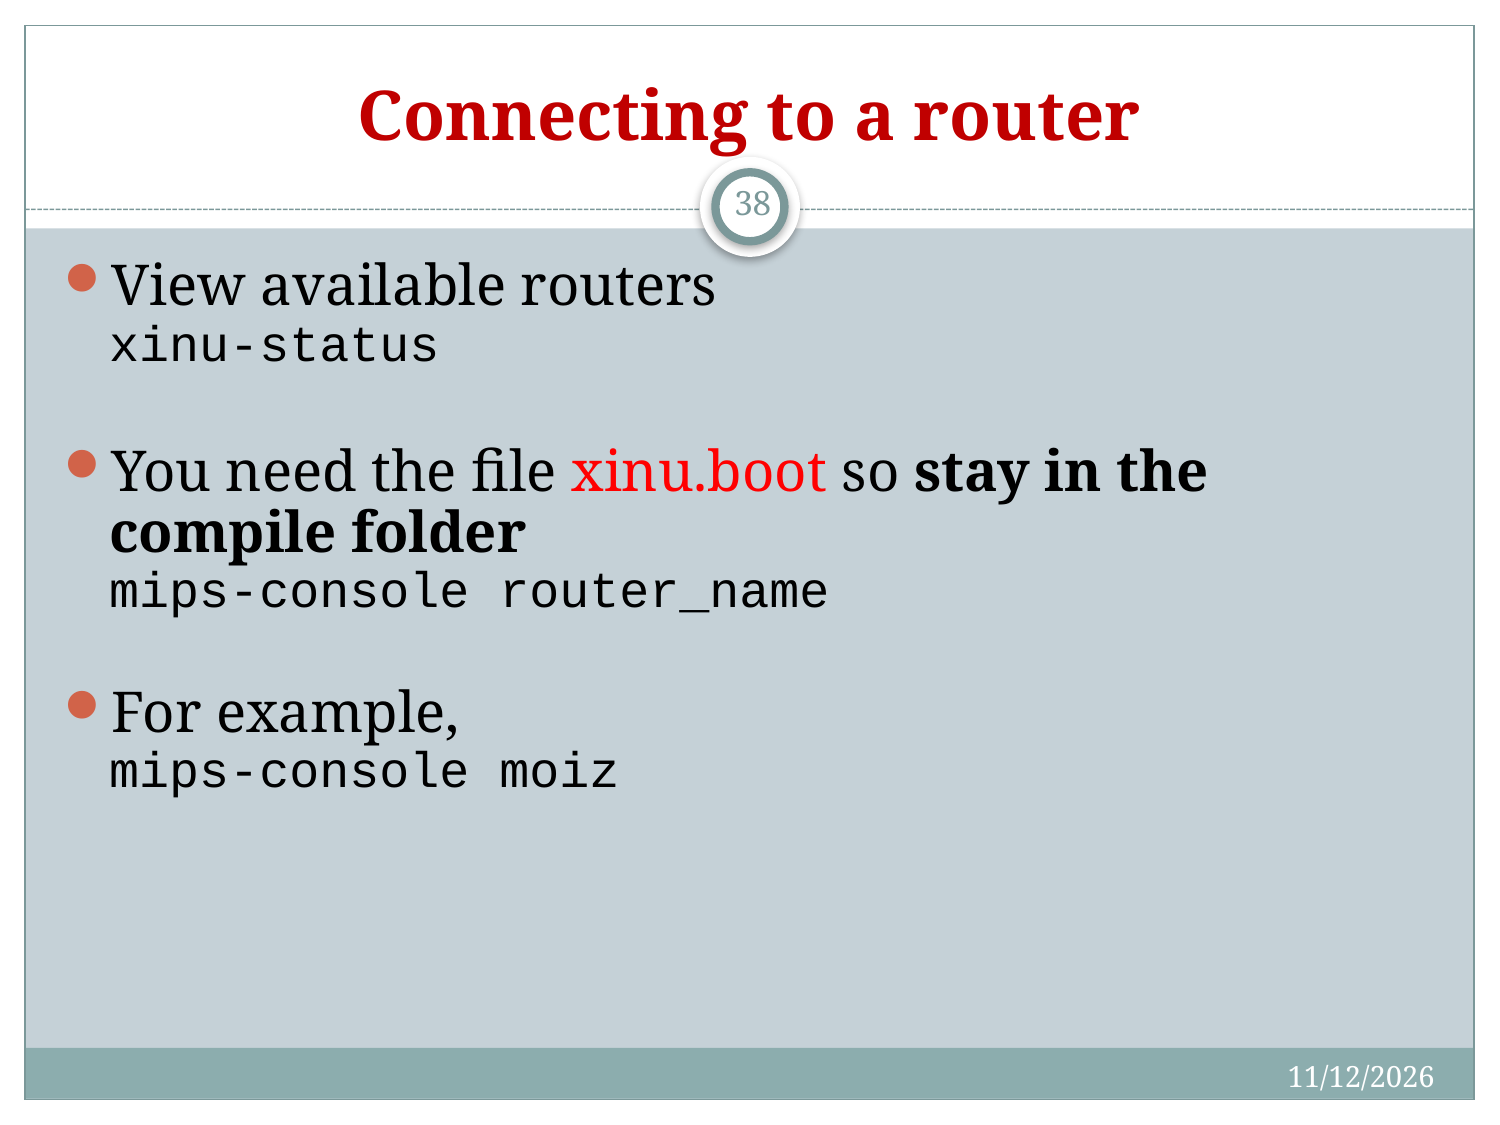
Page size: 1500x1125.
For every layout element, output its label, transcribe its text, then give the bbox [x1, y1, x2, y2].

title Connecting to a router [49, 37, 1450, 162]
slide_number 38 [715, 168, 791, 241]
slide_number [950, 1050, 1450, 1111]
list View available routers xinu-status You need the file xinu.boot so stay in the compile folder mips-console router_name For example, mips-console moiz [49, 249, 1450, 1005]
